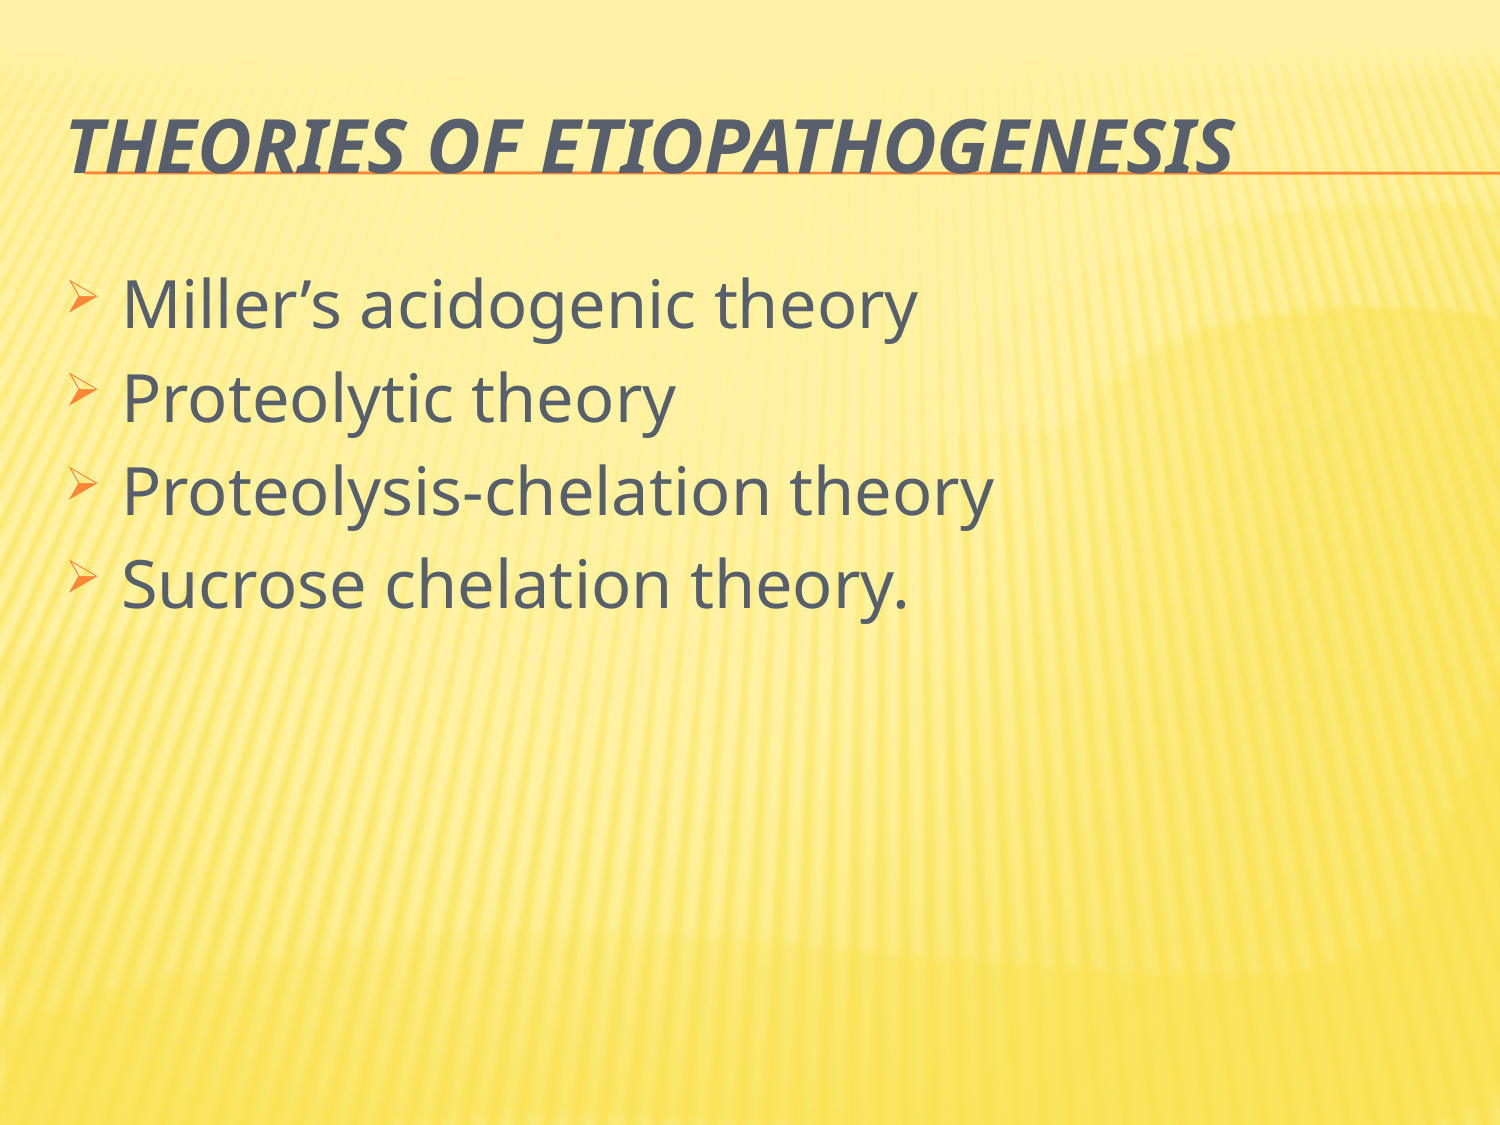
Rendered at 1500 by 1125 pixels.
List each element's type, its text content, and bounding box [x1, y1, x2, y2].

title Theories of Etiopathogenesis [50, 75, 1475, 213]
list Miller’s acidogenic theory Proteolytic theory Proteolysis-chelation theory Sucrose chelation theory. [50, 254, 1475, 998]
